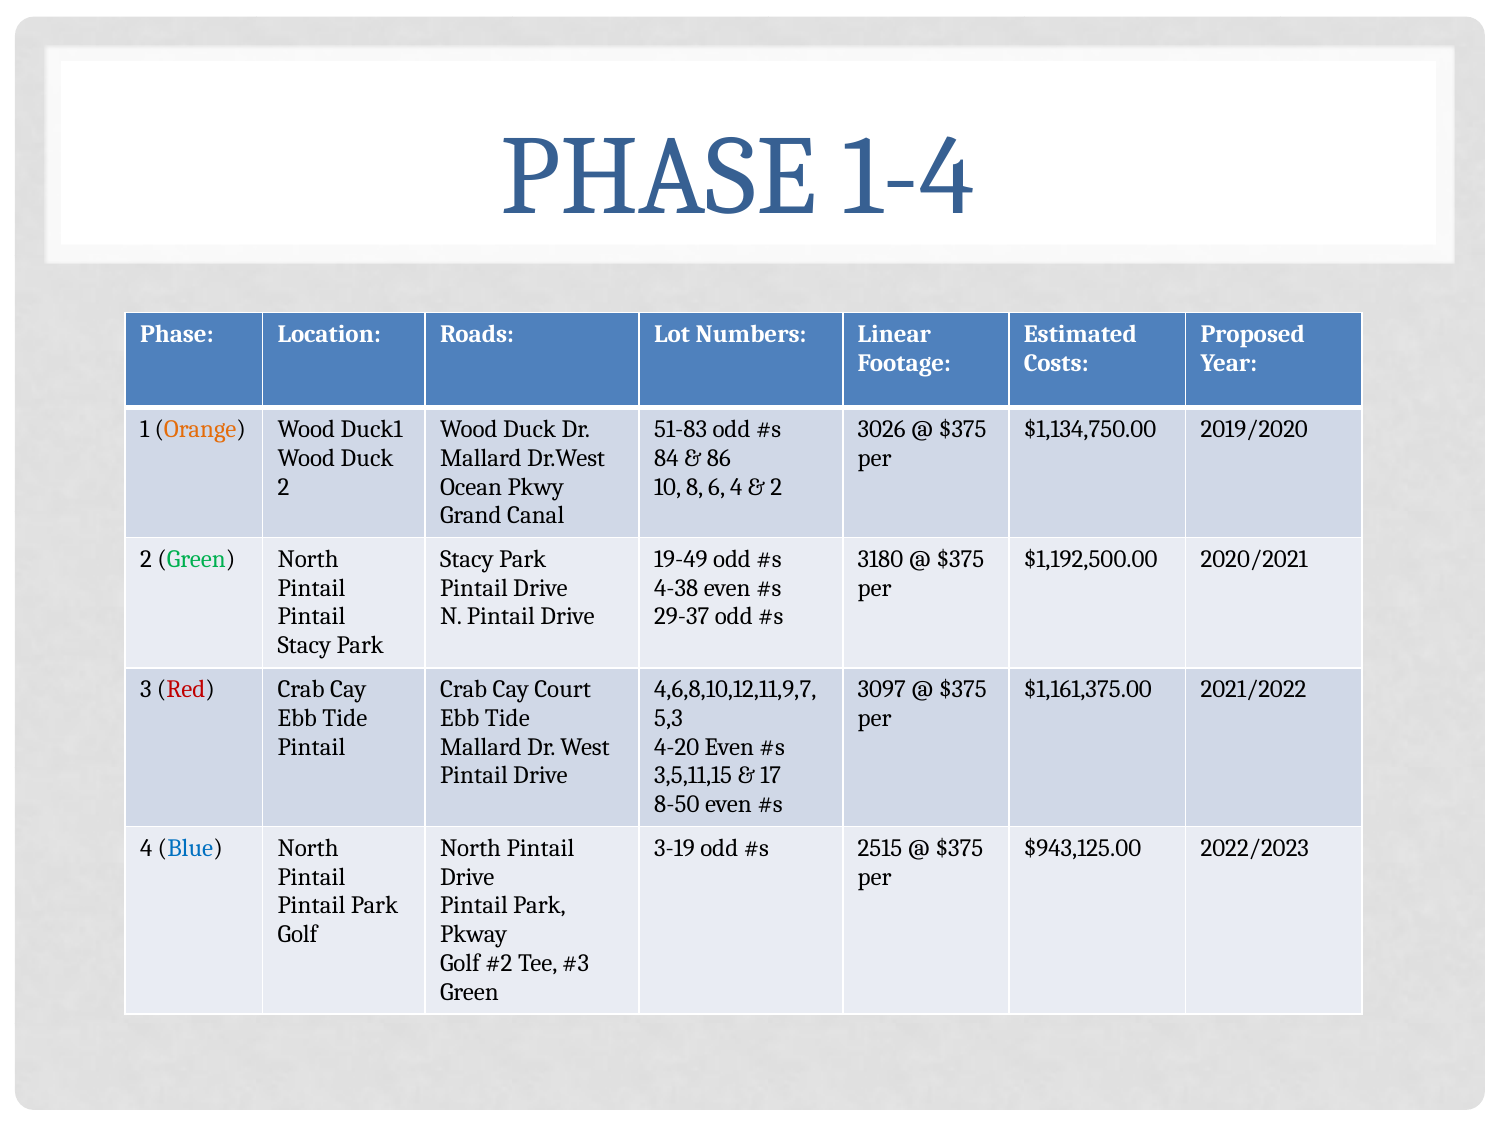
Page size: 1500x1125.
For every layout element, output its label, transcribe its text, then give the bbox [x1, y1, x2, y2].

table_cell 2019/2020 [1186, 410, 1361, 537]
table_cell 4 (Blue) [126, 827, 262, 1013]
table_cell 2020/2021 [1186, 538, 1361, 667]
table_cell 2 (Green) [126, 538, 262, 667]
table_header Roads: [426, 313, 638, 405]
table_cell Stacy Park Pintail Drive N. Pintail Drive [426, 538, 638, 667]
table_header Phase: [126, 313, 262, 405]
table_cell $1,161,375.00 [1010, 669, 1185, 826]
table_cell 19-49 odd #s 4-38 even #s 29-37 odd #s [640, 538, 842, 667]
table_cell 3 (Red) [126, 669, 262, 826]
table_cell North Pintail Pintail Stacy Park [263, 538, 424, 667]
table_cell $1,192,500.00 [1010, 538, 1185, 667]
table_header Lot Numbers: [640, 313, 842, 405]
table_header Estimated Costs: [1010, 313, 1185, 405]
table_cell 3097 @ $375 per [844, 669, 1008, 826]
table_cell 3-19 odd #s [640, 827, 842, 1013]
table_header Location: [263, 313, 424, 405]
table_cell 2515 @ $375 per [844, 827, 1008, 1013]
table_cell 51-83 odd #s 84 & 86 10, 8, 6, 4 & 2 [640, 410, 842, 537]
table_cell 4,6,8,10,12,11,9,7,5,3 4-20 Even #s 3,5,11,15 & 17 8-50 even #s [640, 669, 842, 826]
table_cell 2021/2022 [1186, 669, 1361, 826]
table_cell 3180 @ $375 per [844, 538, 1008, 667]
table_cell 3026 @ $375 per [844, 410, 1008, 537]
table_cell Crab Cay Ebb Tide Pintail [263, 669, 424, 826]
table_cell Wood Duck1 Wood Duck 2 [263, 410, 424, 537]
table_cell $943,125.00 [1010, 827, 1185, 1013]
table_cell Crab Cay Court Ebb Tide Mallard Dr. West Pintail Drive [426, 669, 638, 826]
table_cell Wood Duck Dr. Mallard Dr.West Ocean Pkwy Grand Canal [426, 410, 638, 537]
title Phase 1-4 [87, 87, 1438, 250]
table_cell 2022/2023 [1186, 827, 1361, 1013]
table_cell 1 (Orange) [126, 410, 262, 537]
table_cell North Pintail Drive Pintail Park, Pkway Golf #2 Tee, #3 Green [426, 827, 638, 1013]
table_header Proposed Year: [1186, 313, 1361, 405]
table_cell $1,134,750.00 [1010, 410, 1185, 537]
table_cell North Pintail Pintail Park Golf [263, 827, 424, 1013]
table_header Linear Footage: [844, 313, 1008, 405]
